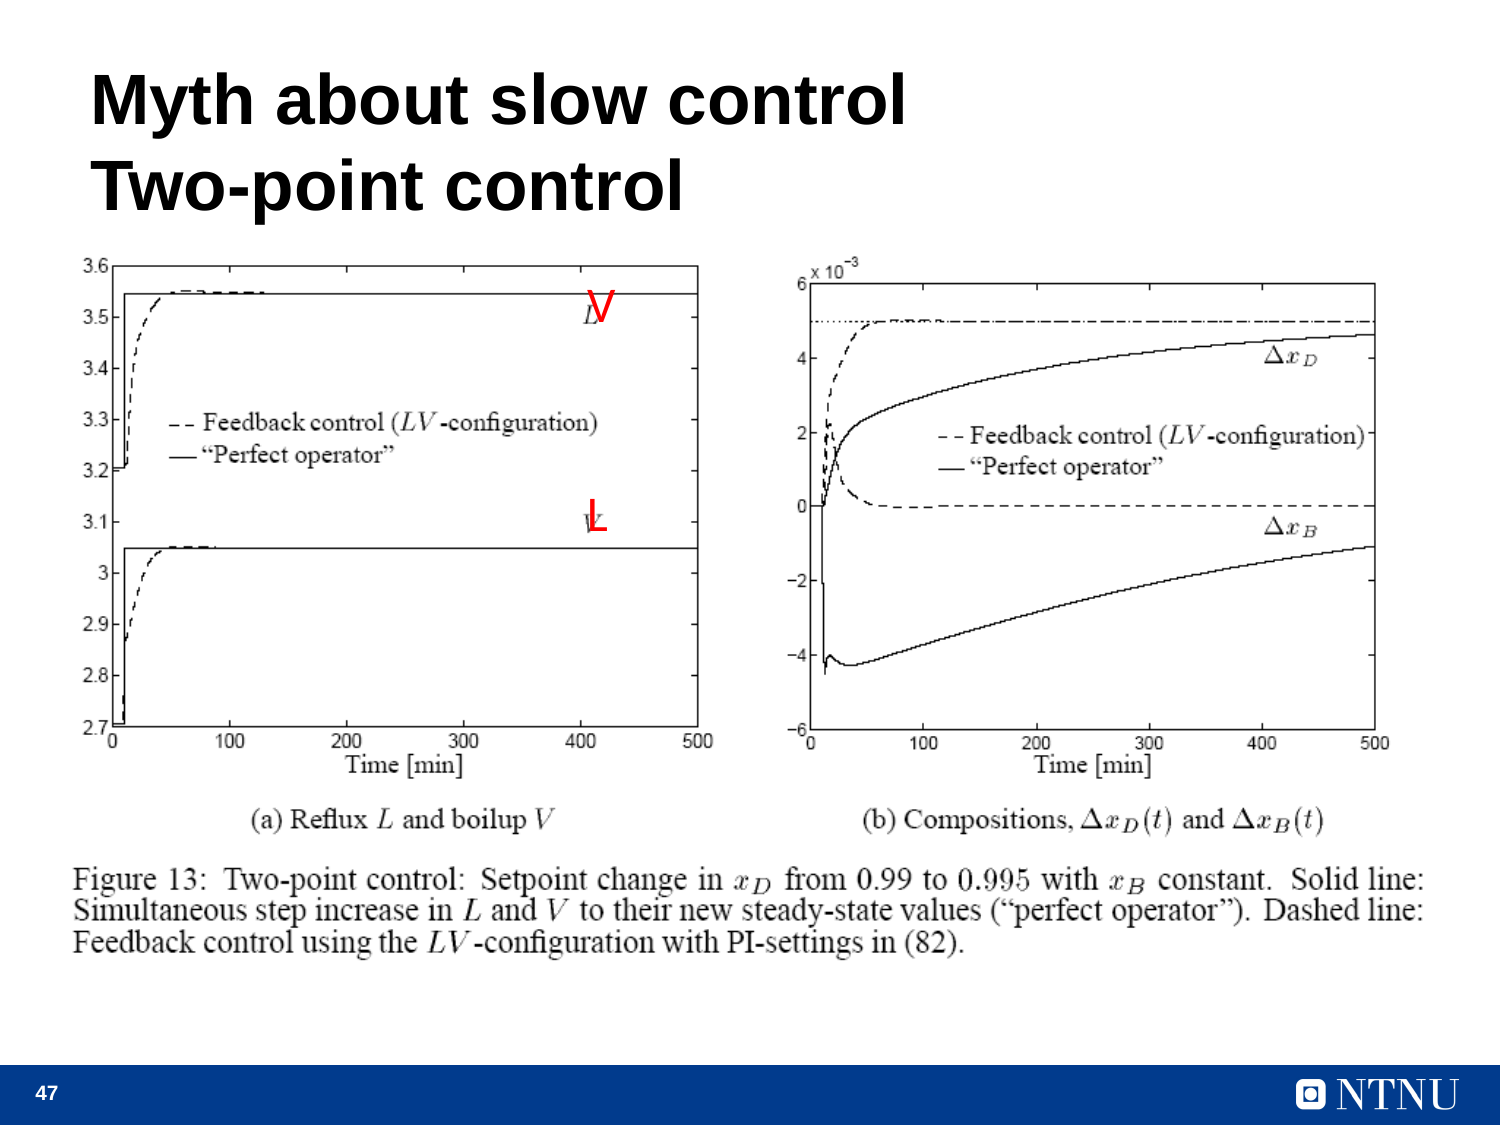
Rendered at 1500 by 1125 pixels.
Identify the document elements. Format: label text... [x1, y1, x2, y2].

title Myth about slow control Two-point control [75, 45, 1425, 233]
picture [64, 247, 1449, 988]
picture [0, 1065, 1500, 1125]
